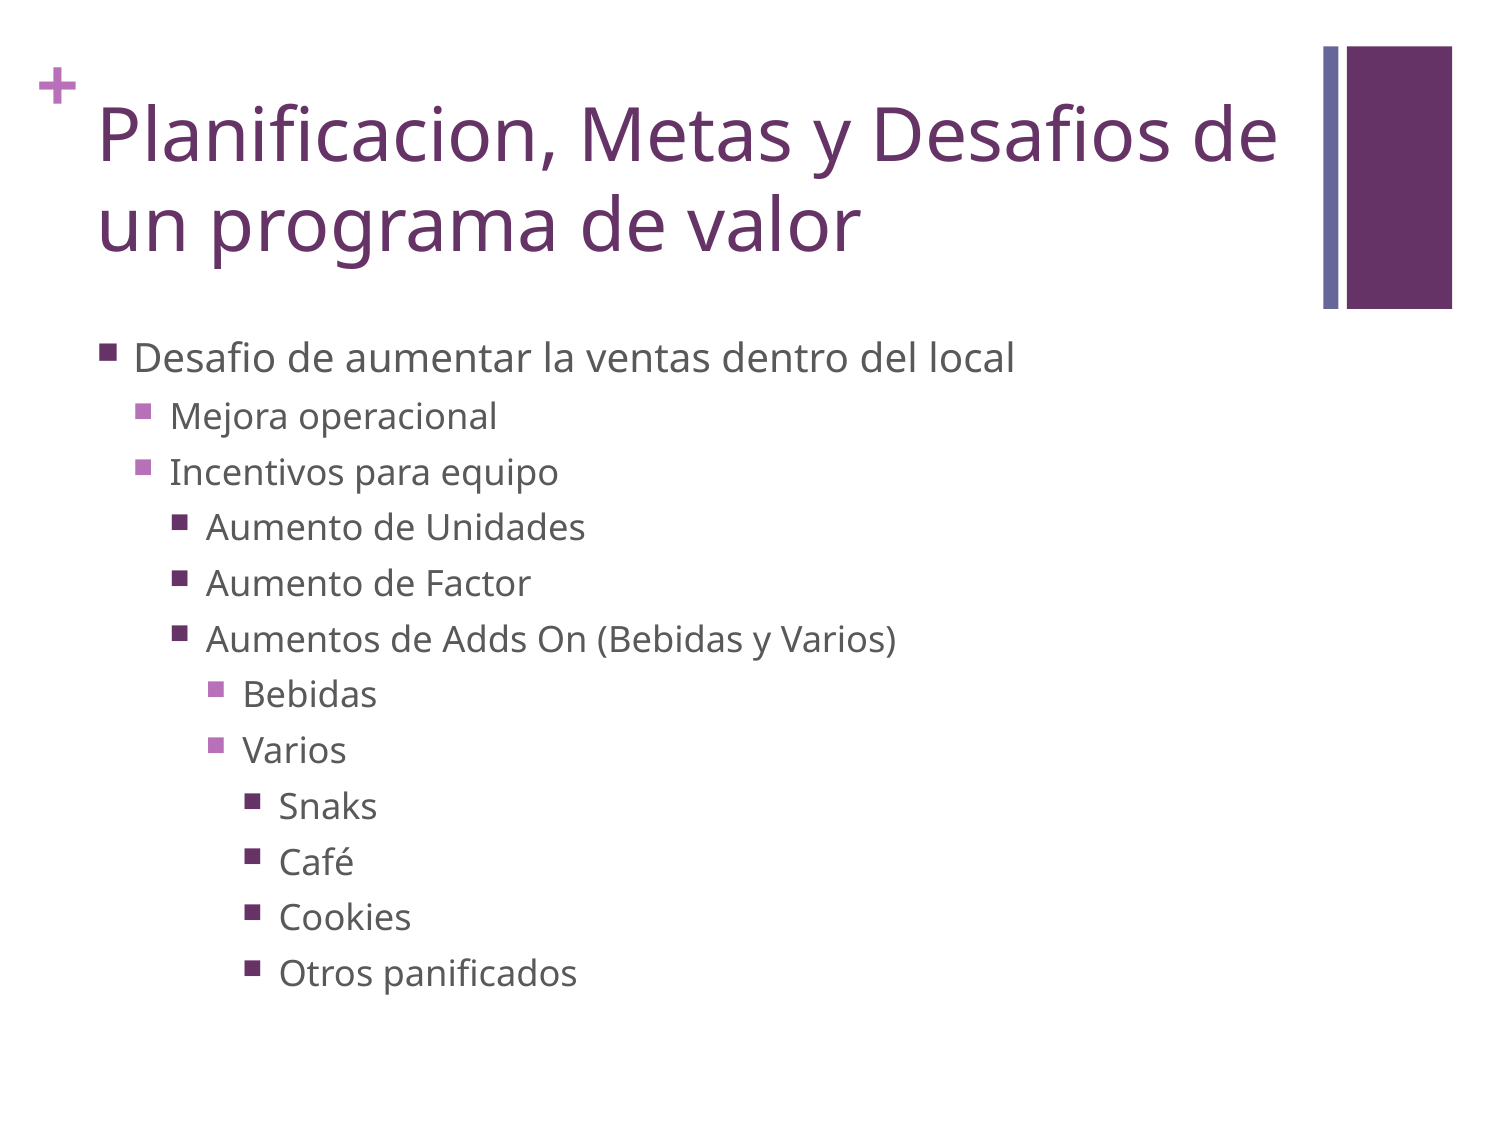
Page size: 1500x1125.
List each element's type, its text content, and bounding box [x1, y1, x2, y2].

title Planificacion, Metas y Desafios de un programa de valor [81, 79, 1322, 263]
list Desafio de aumentar la ventas dentro del local Mejora operacional Incentivos para equipo Aumento de Unidades Aumento de Factor Aumentos de Adds On (Bebidas y Varios) Bebidas Varios Snaks Café Cookies Otros panificados [81, 324, 1322, 1005]
